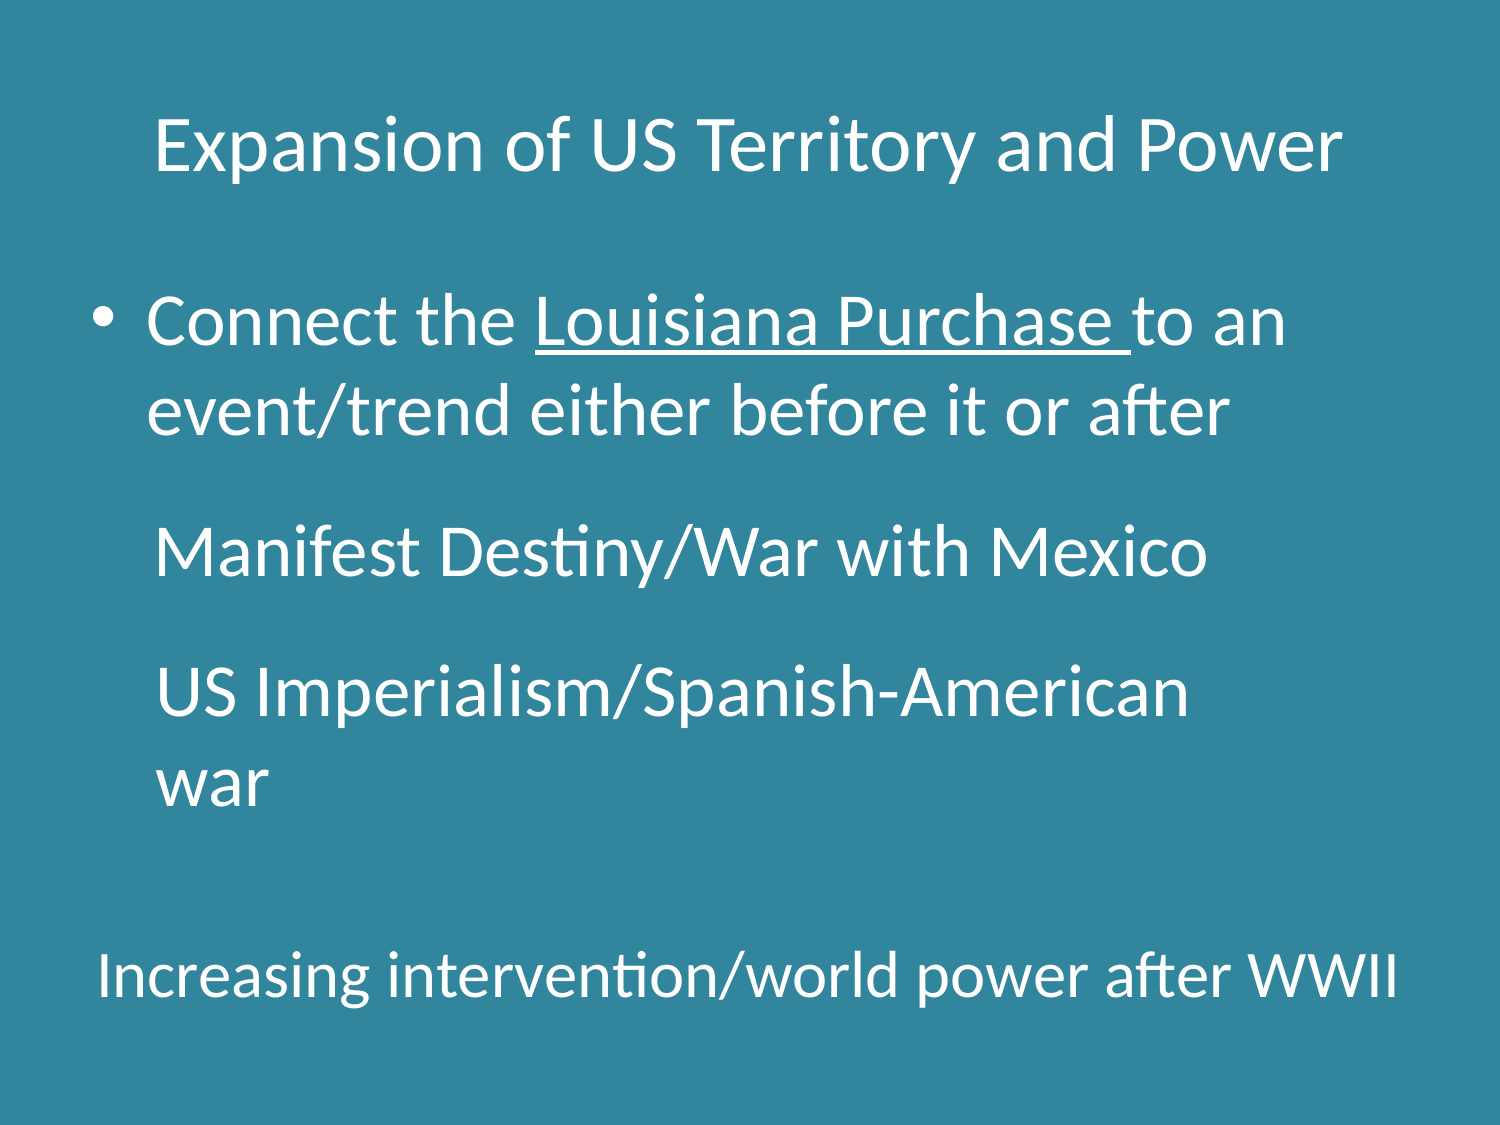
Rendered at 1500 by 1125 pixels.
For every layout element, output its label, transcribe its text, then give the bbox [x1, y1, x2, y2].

text_box Manifest Destiny/War with Mexico [138, 493, 1225, 599]
text_box Increasing intervention/world power after WWII [81, 923, 1417, 1018]
text_box US Imperialism/Spanish-American war [140, 633, 1335, 829]
list Connect the Louisiana Purchase to an event/trend either before it or after [75, 262, 1425, 494]
title Expansion of US Territory and Power [75, 45, 1425, 233]
